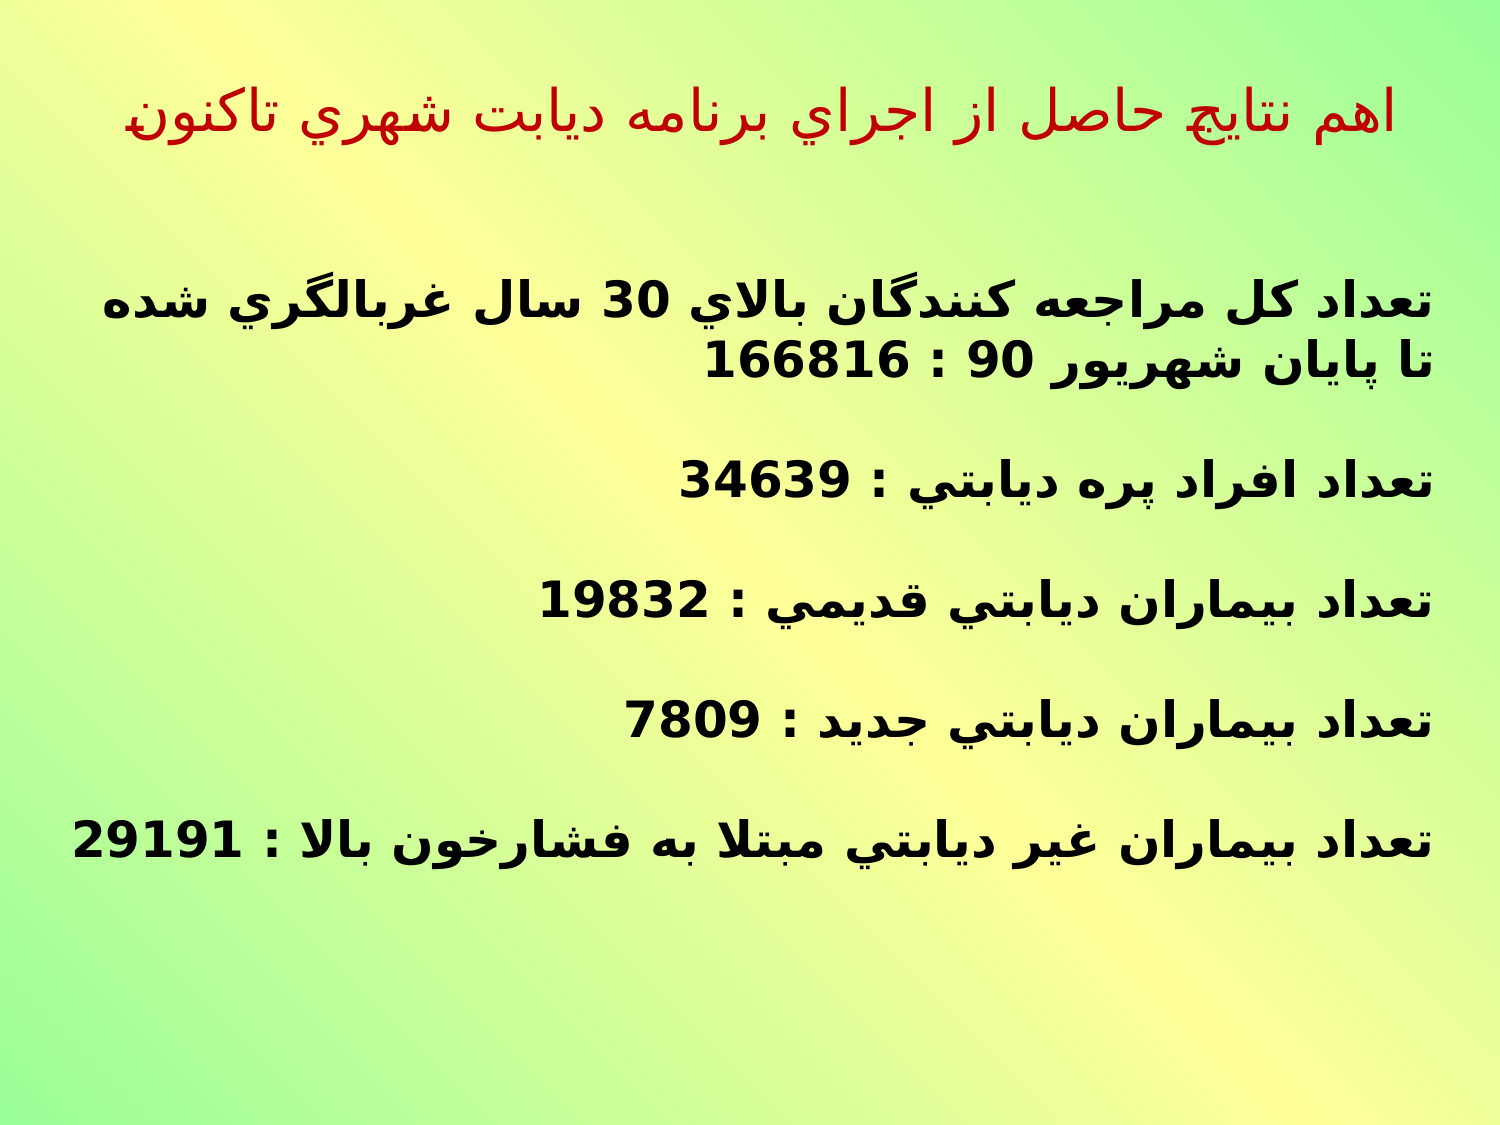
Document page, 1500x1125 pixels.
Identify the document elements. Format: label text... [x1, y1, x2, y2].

text_box تعداد كل مراجعه كنندگان بالاي 30 سال غربالگري شده تا پايان شهريور 90 : 166816 تعداد افراد پره ديابتي : 34639 تعداد بيماران ديابتي قديمي : 19832 تعداد بيماران ديابتي جديد : 7809 تعداد بيماران غير ديابتي مبتلا به فشارخون بالا : 29191 [37, 125, 1450, 935]
title اهم نتايج حاصل از اجراي برنامه ديابت شهري تاكنون [63, 37, 1414, 179]
